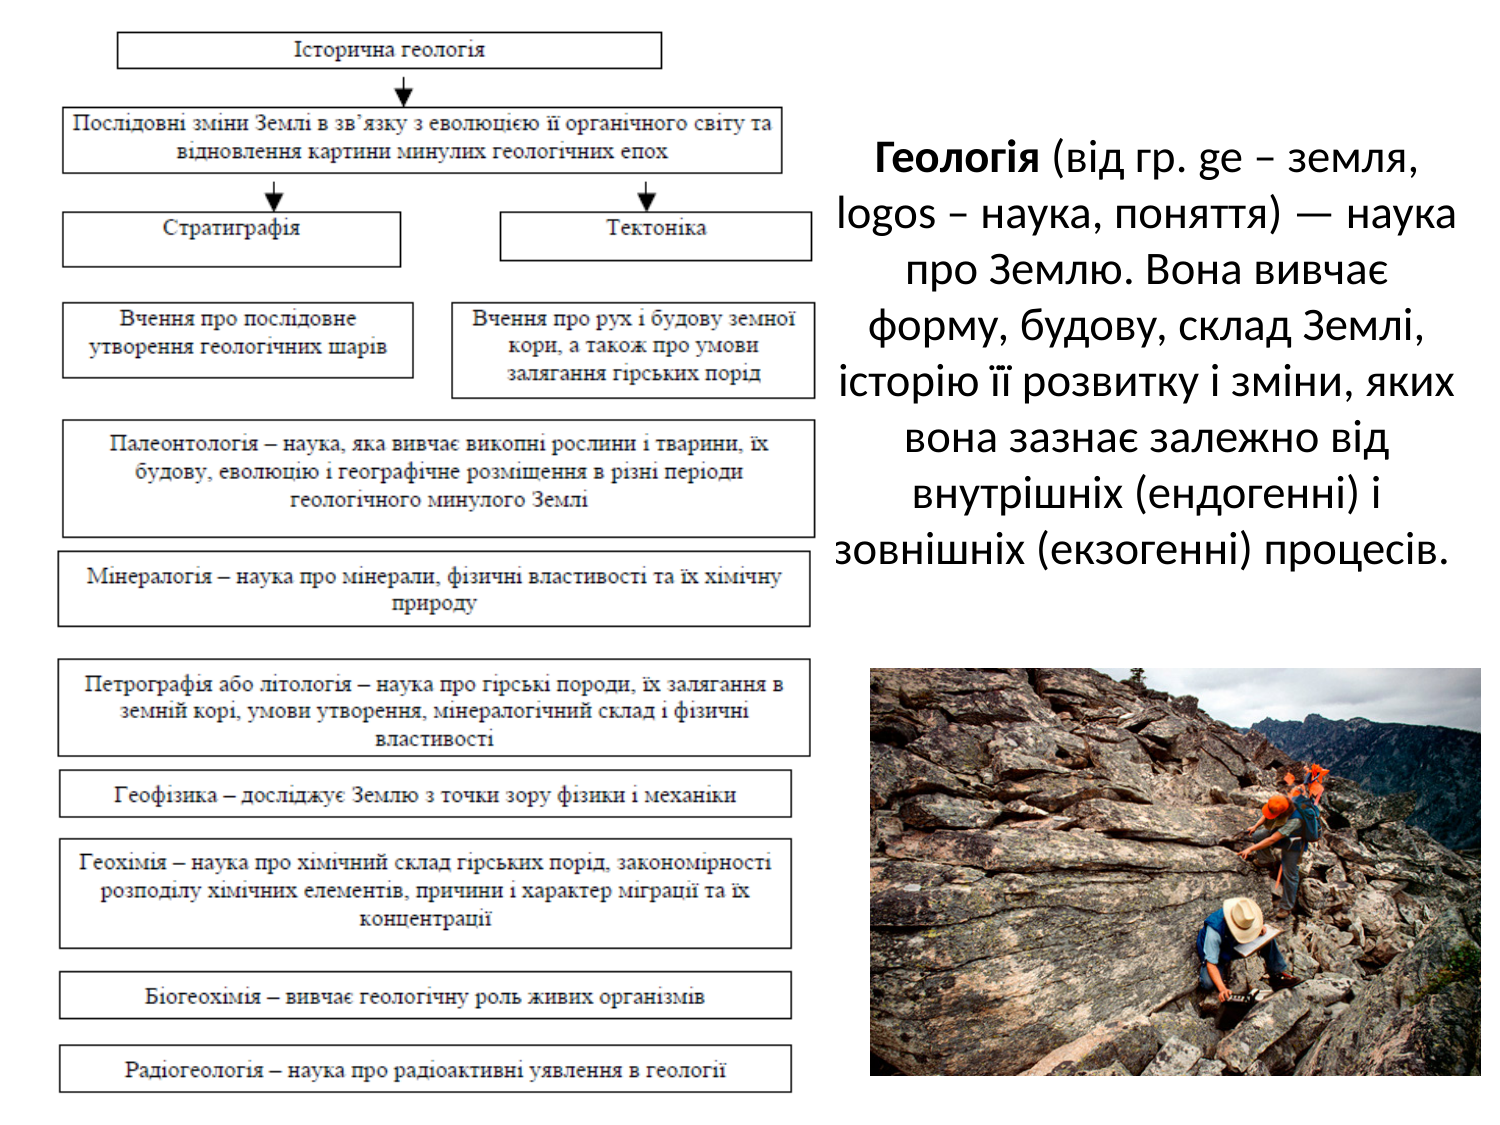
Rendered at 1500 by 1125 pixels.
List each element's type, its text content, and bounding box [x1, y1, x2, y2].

picture [13, 20, 837, 1104]
picture [869, 668, 1481, 1076]
title Геологія (від гр. ge – земля, logos – наука, поняття) — наука про Землю. Вона вивчає форму, будову, склад Землі, історію її розвитку і зміни, яких вона зазнає залежно від внутрішніх (ендогенні) і зовнішніх (екзогенні) процесів. [840, 42, 1477, 693]
